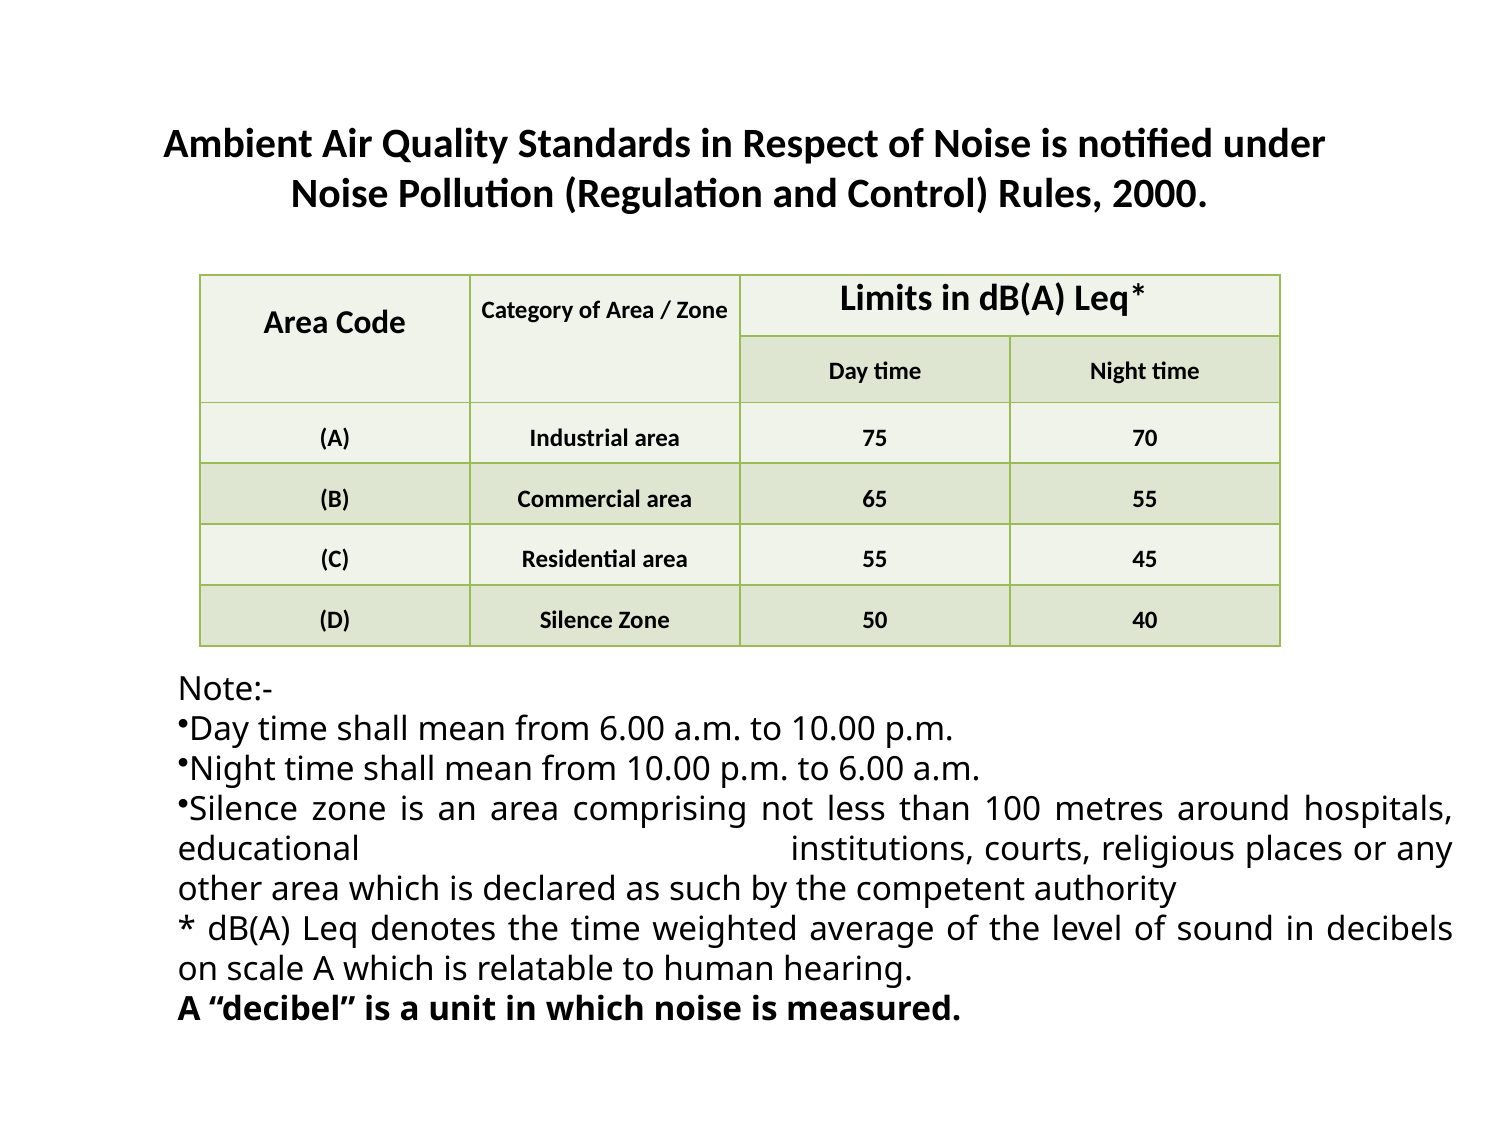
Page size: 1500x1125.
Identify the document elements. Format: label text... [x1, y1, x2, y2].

table_cell Day time [741, 337, 1009, 402]
text_box Note:- Day time shall mean from 6.00 a.m. to 10.00 p.m. Night time shall mean from 10.00 p.m. to 6.00 a.m. Silence zone is an area comprising not less than 100 metres around hospitals, educational institutions, courts, religious places or any other area which is declared as such by the competent authority * dB(A) Leq denotes the time weighted average of the level of sound in decibels on scale A which is relatable to human hearing. A “decibel” is a unit in which noise is measured. [162, 659, 1471, 1035]
table_header Area Code [201, 276, 469, 402]
table_cell Silence Zone [471, 586, 739, 645]
table_cell 75 [741, 403, 1009, 462]
table_cell Commercial area [471, 464, 739, 523]
table_cell 55 [1011, 464, 1279, 523]
table_cell Residential area [471, 525, 739, 584]
table_cell 65 [741, 464, 1009, 523]
table_cell (A) [201, 403, 469, 462]
table_header Limits in dB(A) Leq* [741, 276, 1279, 335]
table_cell Industrial area [471, 403, 739, 462]
table_cell (C) [201, 525, 469, 584]
table_cell (B) [201, 464, 469, 523]
table_header Category of Area / Zone [471, 276, 739, 402]
table_cell 45 [1011, 525, 1279, 584]
title Ambient Air Quality Standards in Respect of Noise is notified under Noise Pollution (Regulation and Control) Rules, 2000. [75, 45, 1425, 288]
table_cell 55 [741, 525, 1009, 584]
table_cell Night time [1011, 337, 1279, 402]
table_cell 40 [1011, 586, 1279, 645]
table_cell 70 [1011, 403, 1279, 462]
table_cell (D) [201, 586, 469, 645]
table_cell 50 [741, 586, 1009, 645]
